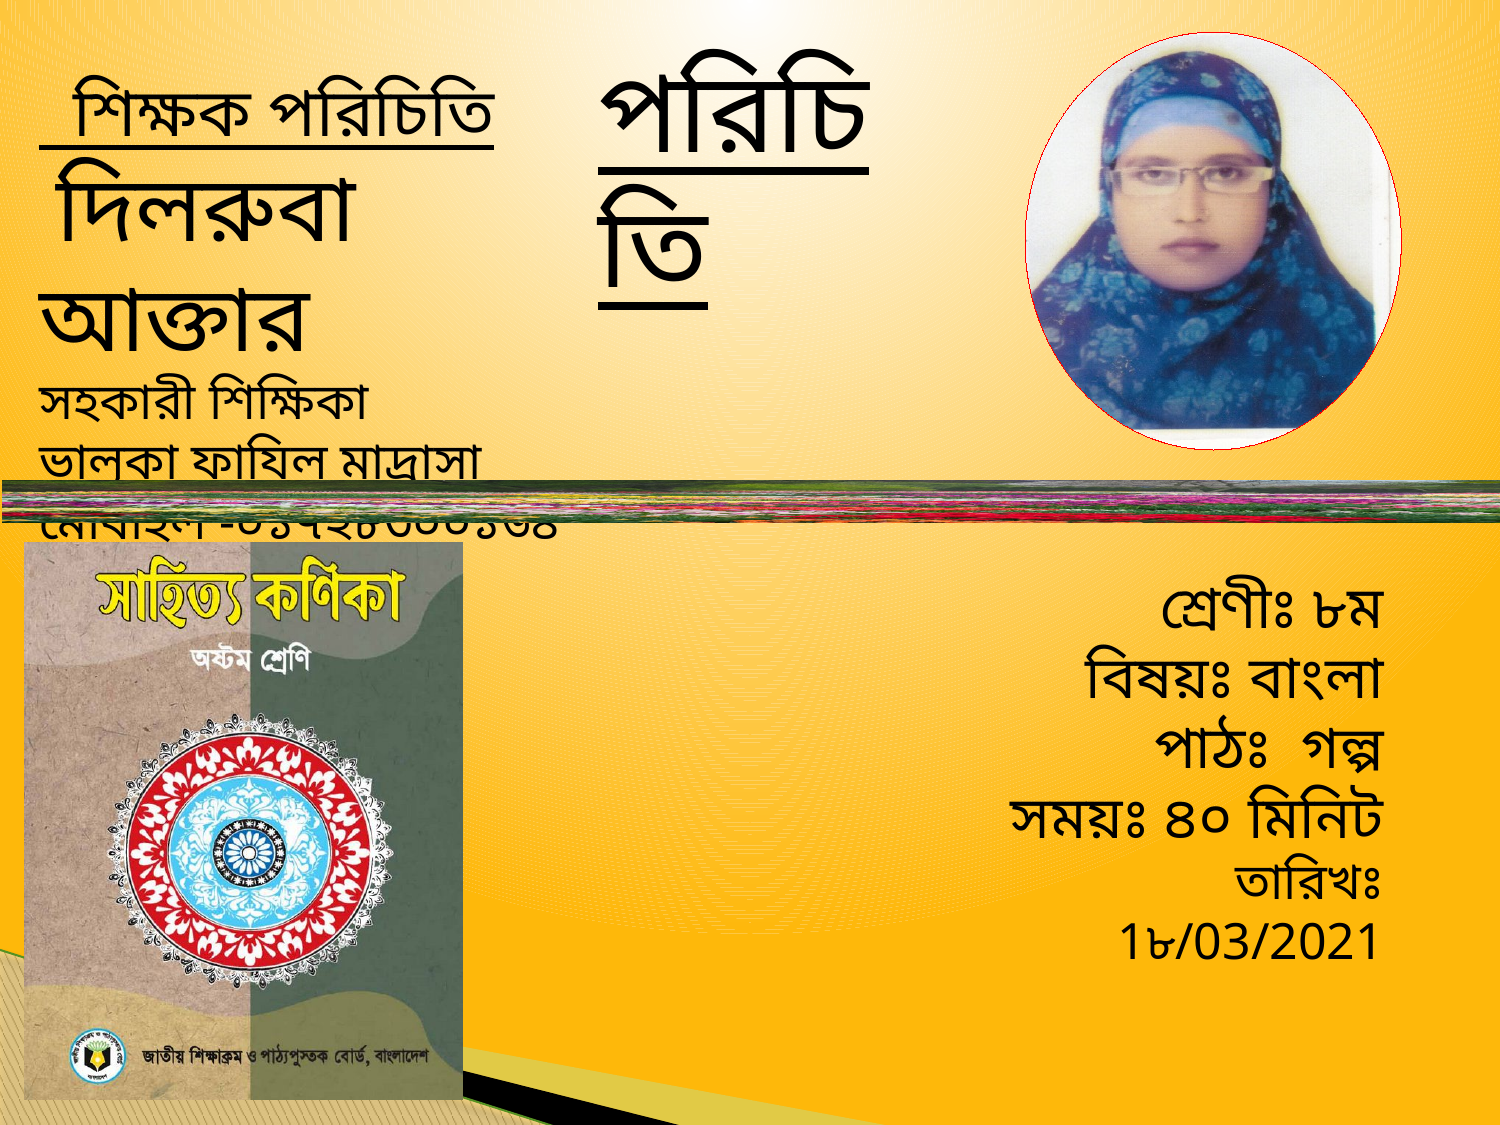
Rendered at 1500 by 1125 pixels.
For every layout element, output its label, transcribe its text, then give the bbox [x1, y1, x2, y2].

text_box শিক্ষক পরিচিতি দিলরুবা আক্তার সহকারী শিক্ষিকা ভালুকা ফাযিল মাদ্রাসা মোবাইল -০১৭২৮৩০০১৬৪ dilrubattcw@gmail.com [24, 62, 650, 479]
picture [24, 541, 463, 1101]
picture [1, 479, 1500, 523]
text_box শ্রেণীঃ ৮ম বিষয়ঃ বাংলা পাঠঃ গল্প সময়ঃ ৪০ মিনিট তারিখঃ 1৮/03/2021 [973, 562, 1399, 978]
text_box পরিচিতি [583, 32, 917, 317]
text_box শিক্ষক পরিচিতি দিলরুবা আক্তার সহকারী শিক্ষিকা ভালুকা ফাযিল মাদ্রাসা মোবাইল -০১৭২৮৩০০১৬৪ dilrubattcw@gmail.com [24, 535, 650, 648]
picture [1024, 31, 1402, 451]
